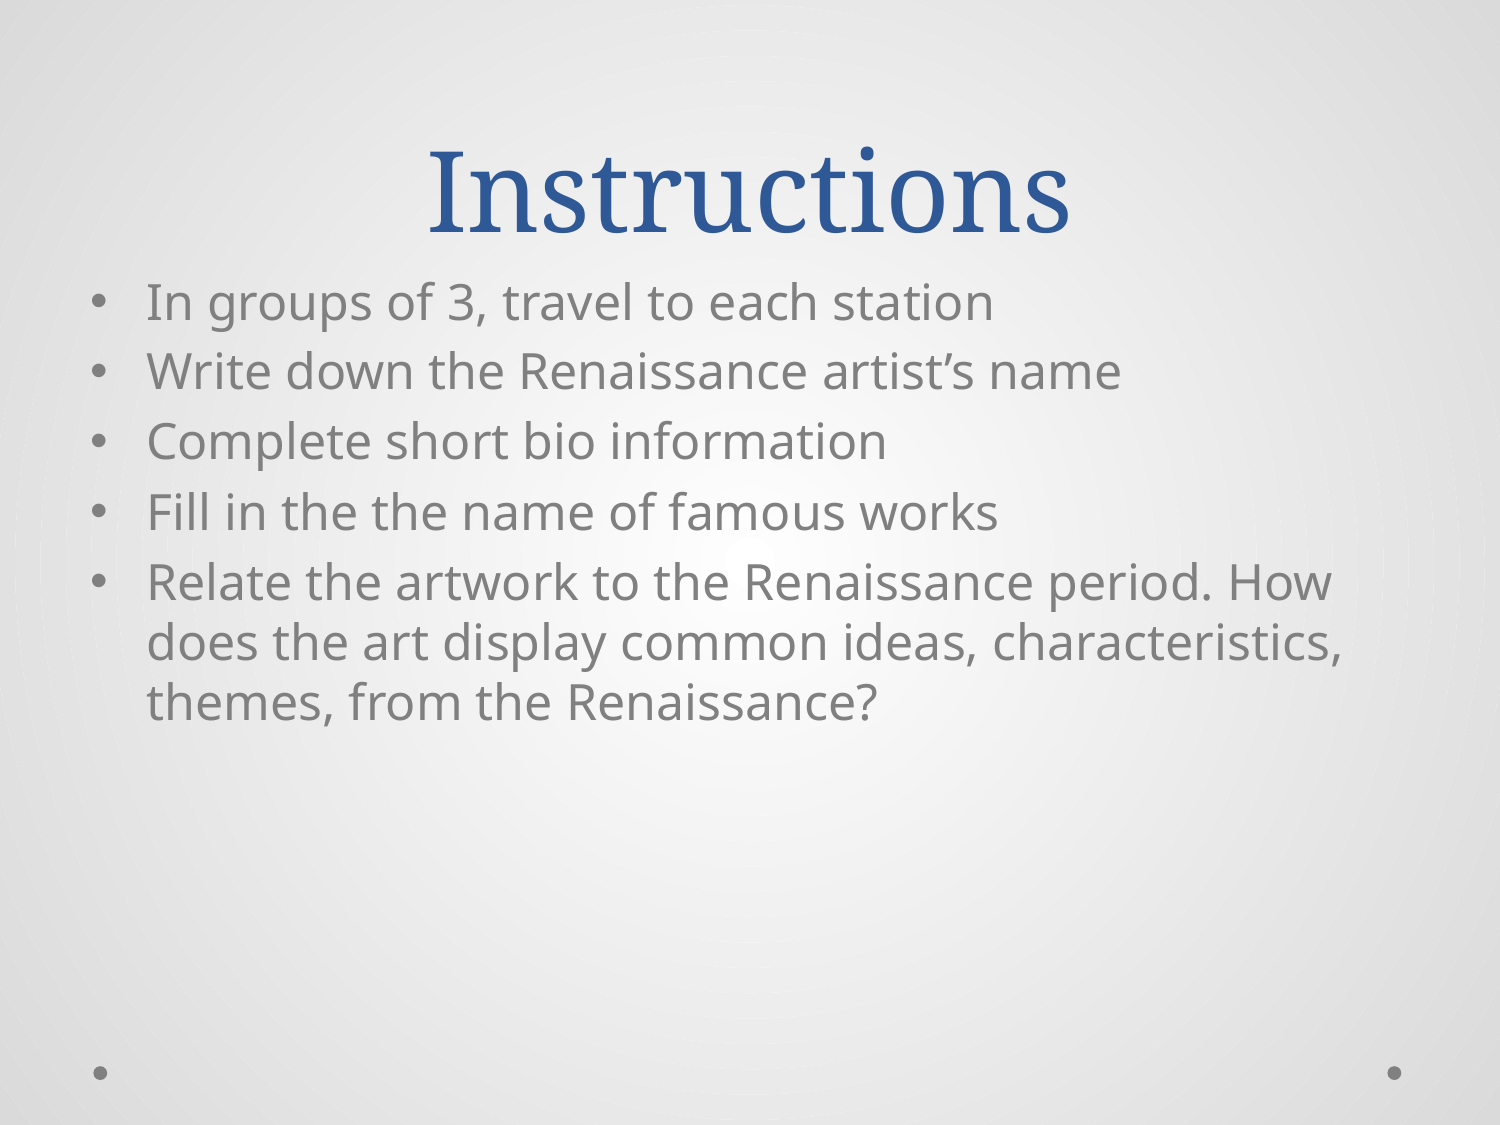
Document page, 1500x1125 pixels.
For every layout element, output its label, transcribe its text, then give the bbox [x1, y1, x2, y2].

title Instructions [75, 0, 1425, 262]
list In groups of 3, travel to each station Write down the Renaissance artist’s name Complete short bio information Fill in the the name of famous works Relate the artwork to the Renaissance period. How does the art display common ideas, characteristics, themes, from the Renaissance? [75, 262, 1425, 1005]
